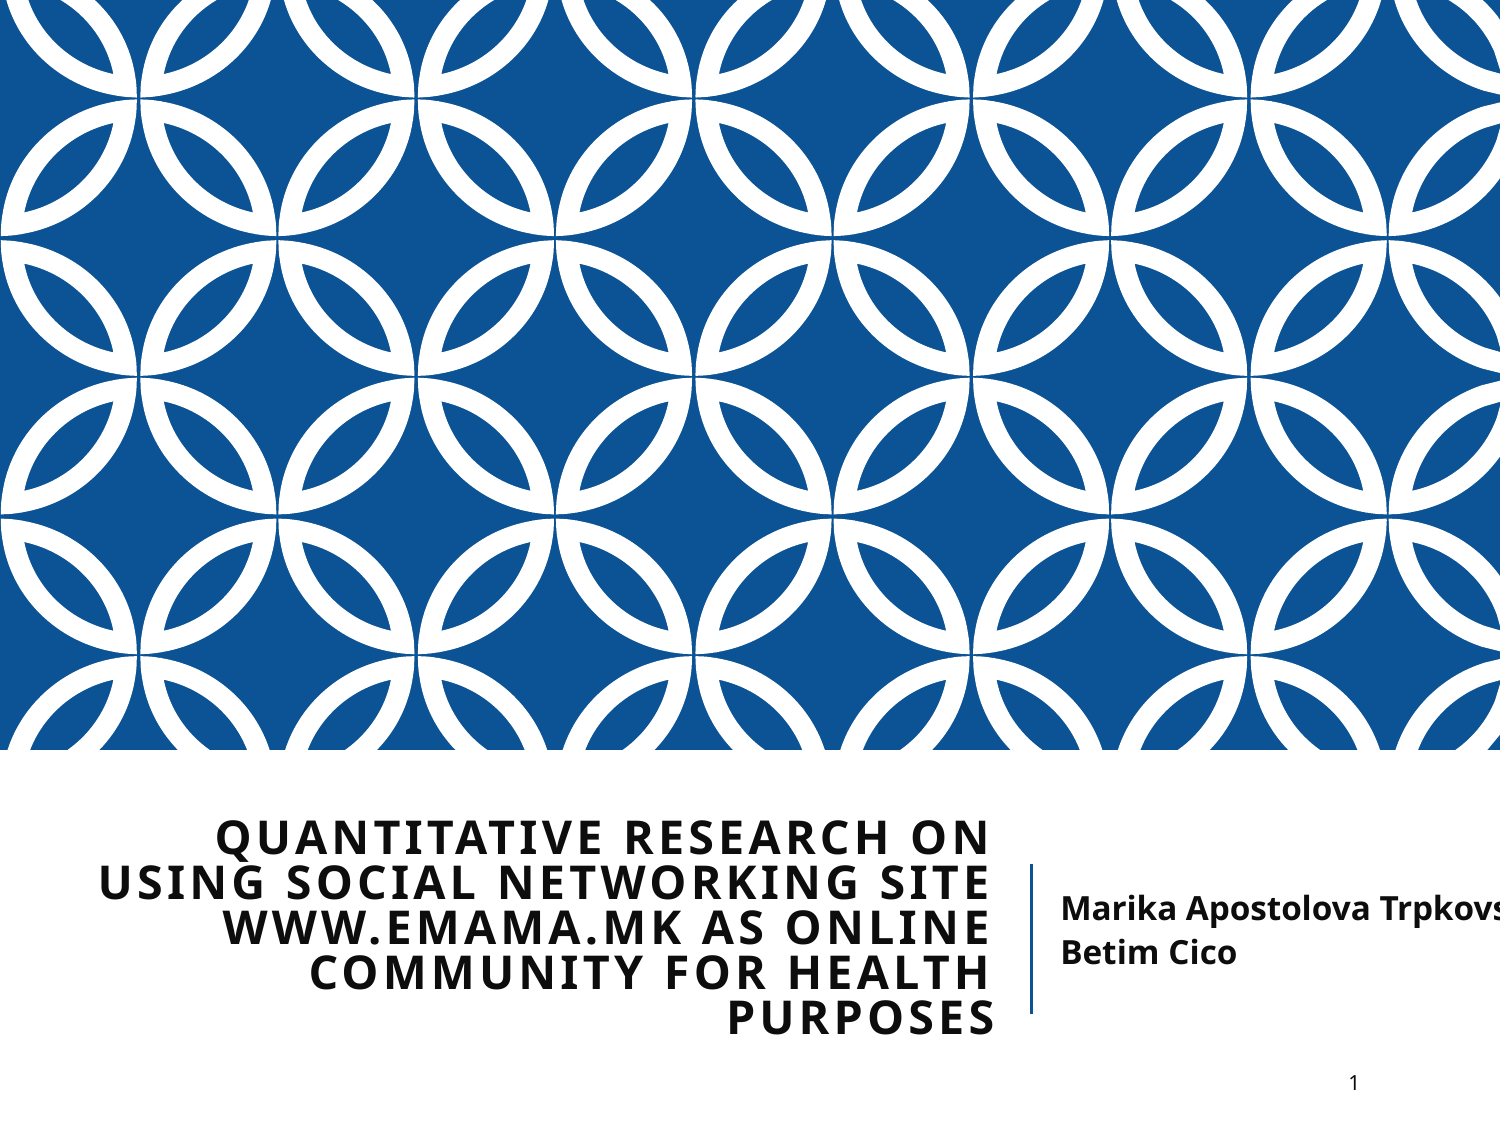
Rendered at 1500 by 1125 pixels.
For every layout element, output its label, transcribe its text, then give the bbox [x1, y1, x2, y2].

subtitle Marika Apostolova Trpkovska Betim Cico [1045, 869, 1500, 988]
slide_number 1 [1333, 1061, 1454, 1107]
title Quantitative Research on Using Social Networking Site www.emama.mk as Online Community for Health Purposes [29, 810, 1010, 1052]
